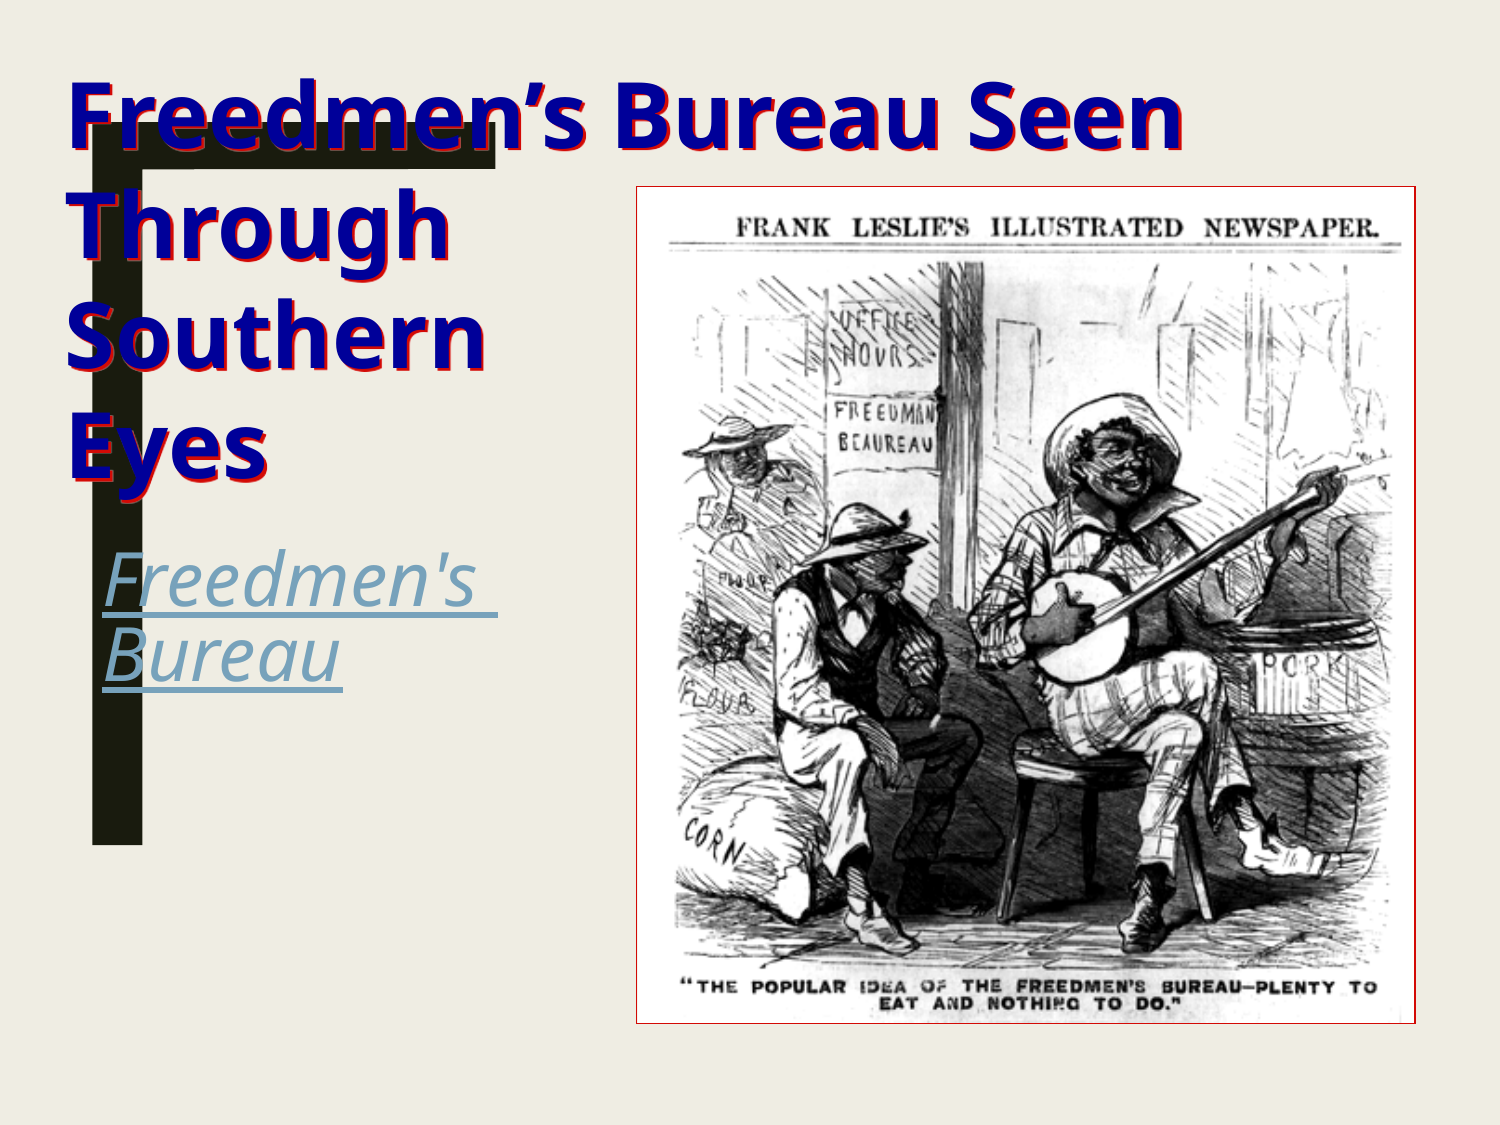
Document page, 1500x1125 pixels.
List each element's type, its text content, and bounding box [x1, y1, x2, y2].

text_box Freedmen’s Bureau Seen Through Southern Eyes [49, 49, 1475, 505]
text_box Freedmen's Bureau [87, 524, 550, 642]
picture [637, 187, 1415, 1023]
